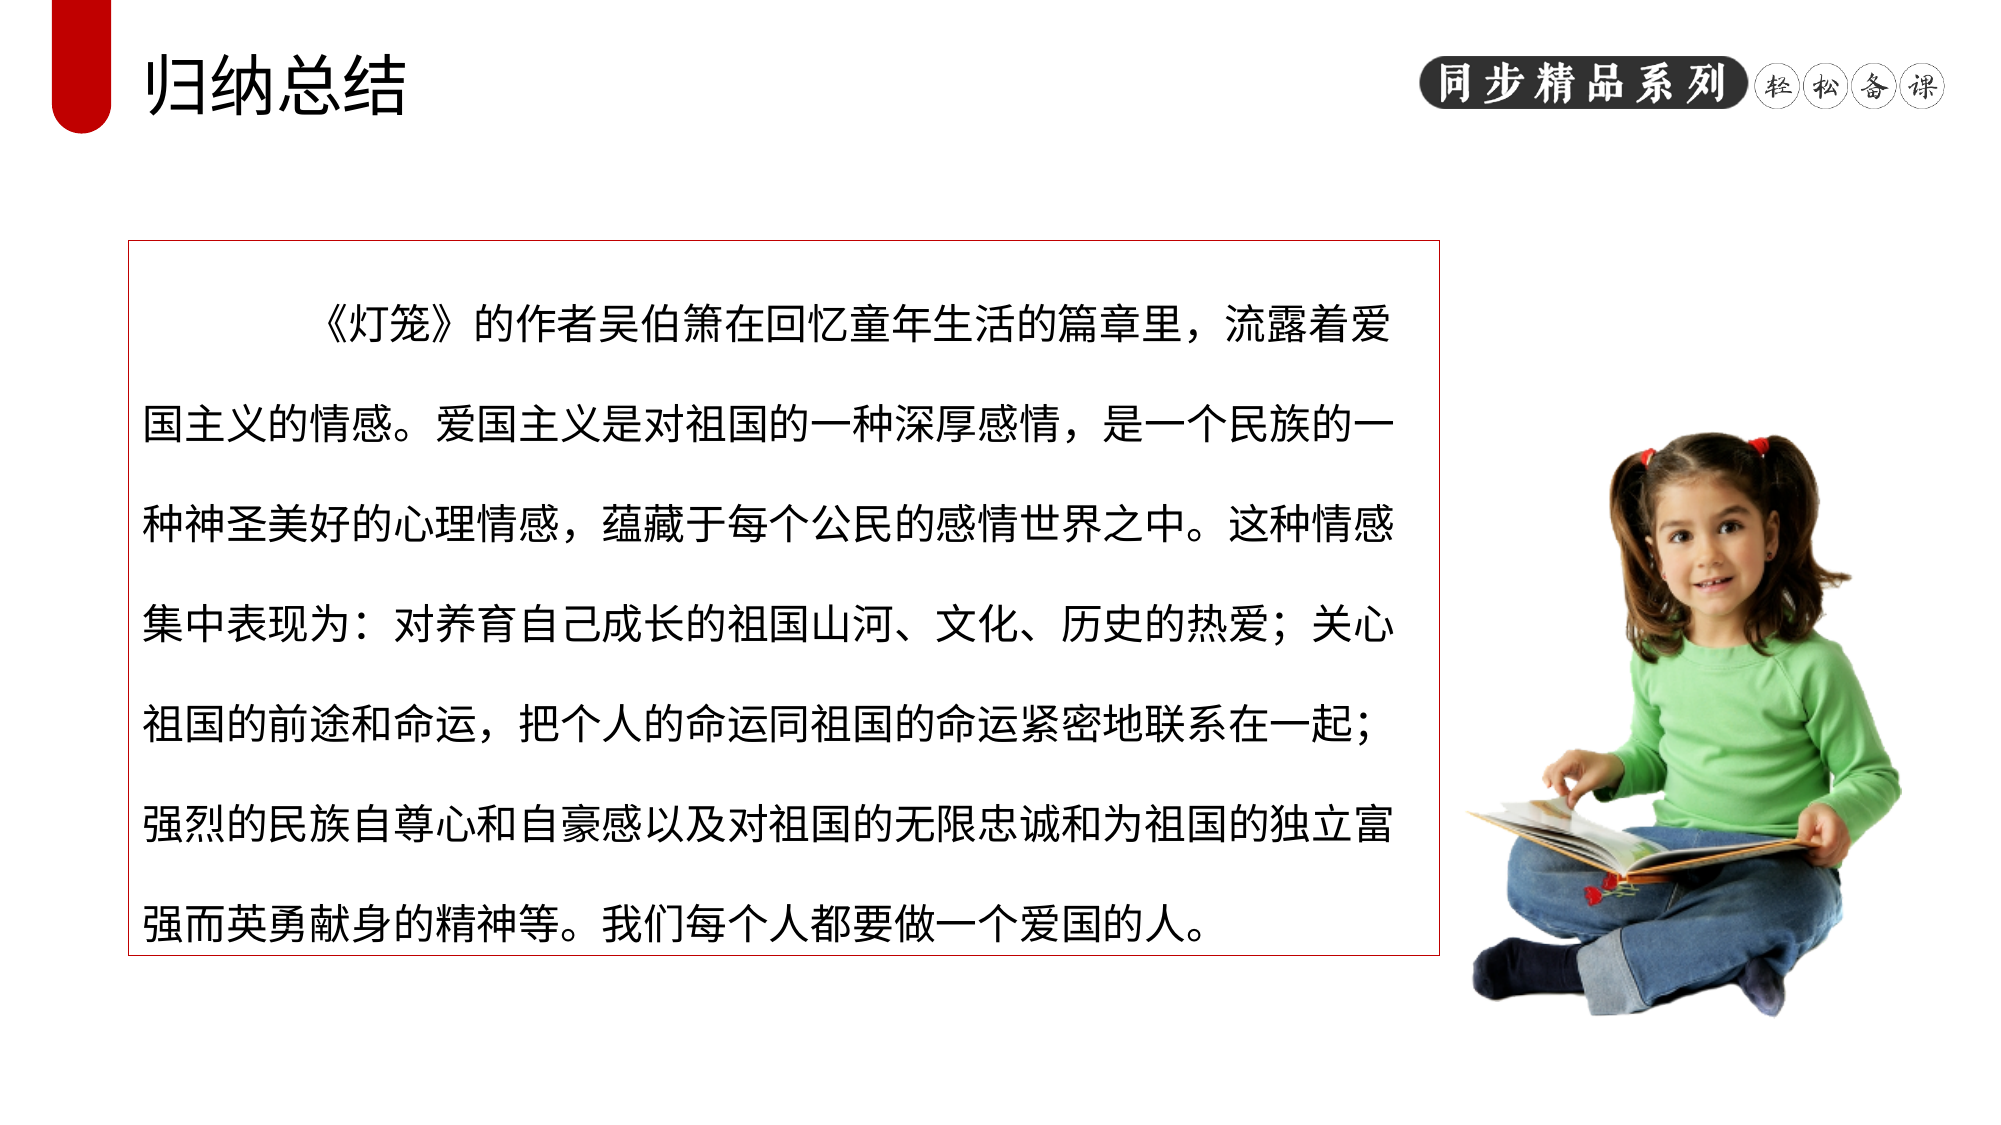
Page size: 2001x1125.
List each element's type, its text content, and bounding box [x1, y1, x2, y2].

picture [1464, 431, 1902, 1019]
text_box 归纳总结 [127, 36, 456, 132]
text_box 《灯笼》的作者吴伯箫在回忆童年生活的篇章里，流露着爱国主义的情感。爱国主义是对祖国的一种深厚感情，是一个民族的一种神圣美好的心理情感，蕴藏于每个公民的感情世界之中。这种情感集中表现为：对养育自己成长的祖国山河、文化、历史的热爱；关心祖国的前途和命运，把个人的命运同祖国的命运紧密地联系在一起；强烈的民族自尊心和自豪感以及对祖国的无限忠诚和为祖国的独立富强而英勇献身的精神等。我们每个人都要做一个爱国的人。 [128, 240, 1440, 956]
picture [1401, 34, 1965, 136]
text_box [51, 0, 112, 134]
